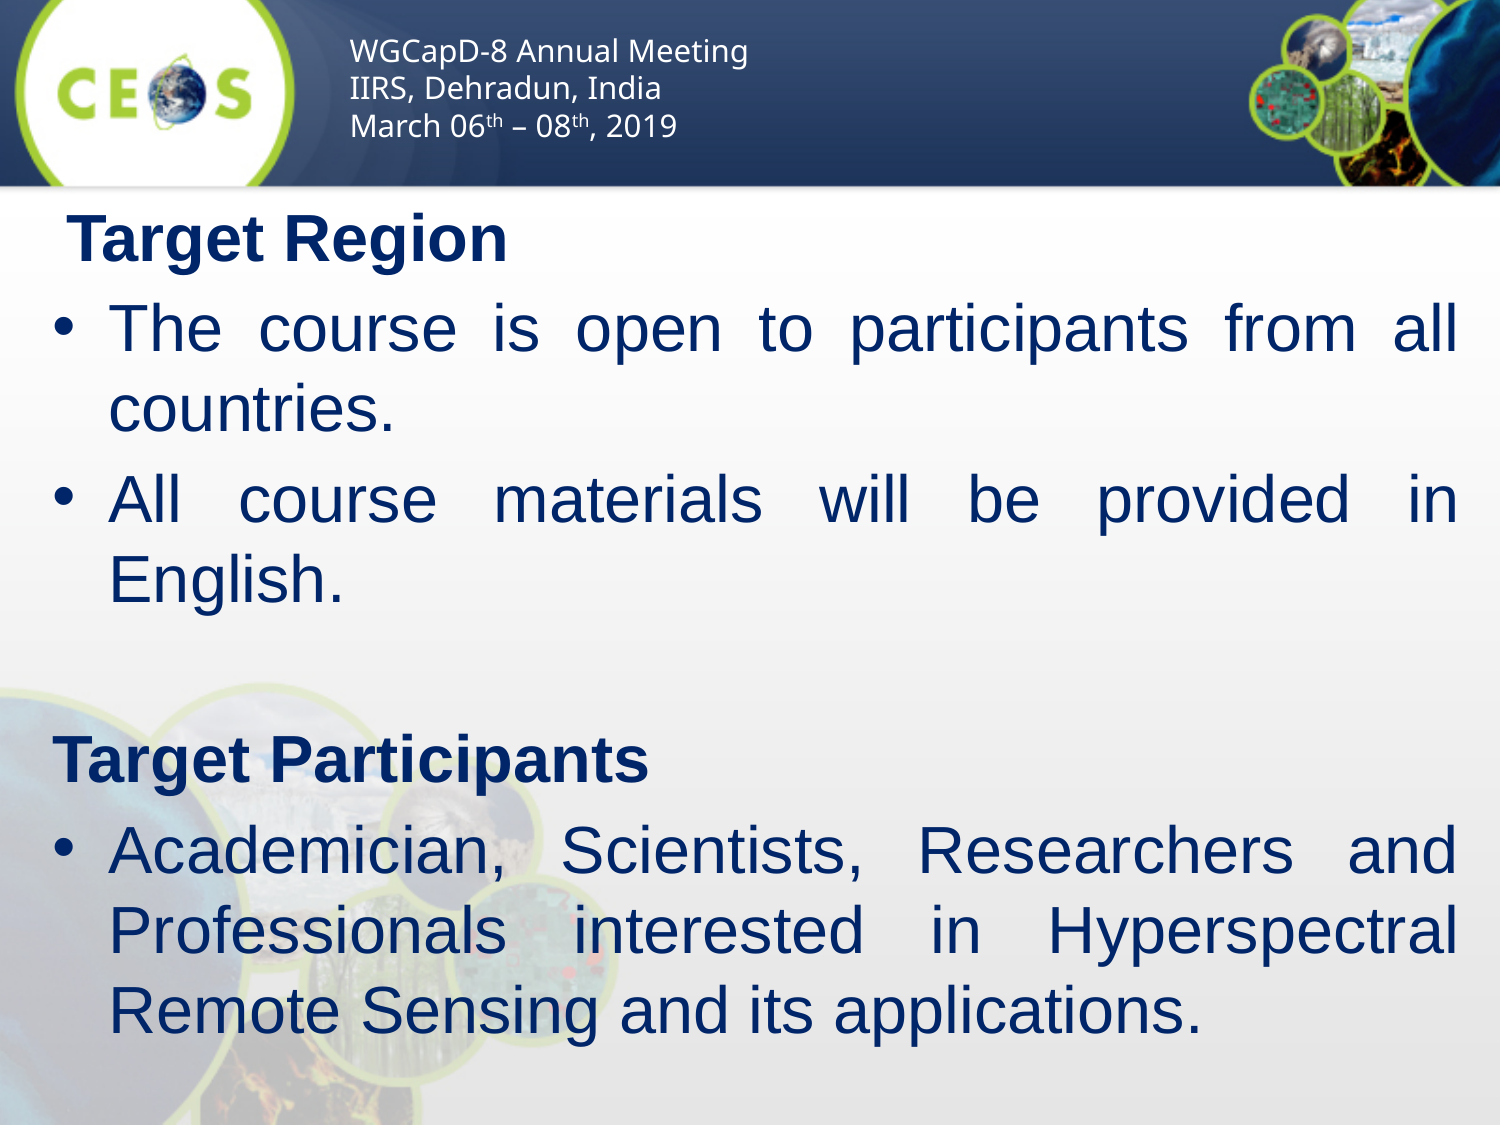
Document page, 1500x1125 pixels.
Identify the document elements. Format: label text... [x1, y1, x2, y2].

picture [0, 0, 1500, 1125]
text_box WGCapD-8 Annual Meeting IIRS, Dehradun, India March 06th – 08th, 2019 [349, 31, 783, 144]
list Target Region The course is open to participants from all countries. All course materials will be provided in English. Target Participants Academician, Scientists, Researchers and Professionals interested in Hyperspectral Remote Sensing and its applications. [37, 187, 1475, 1125]
